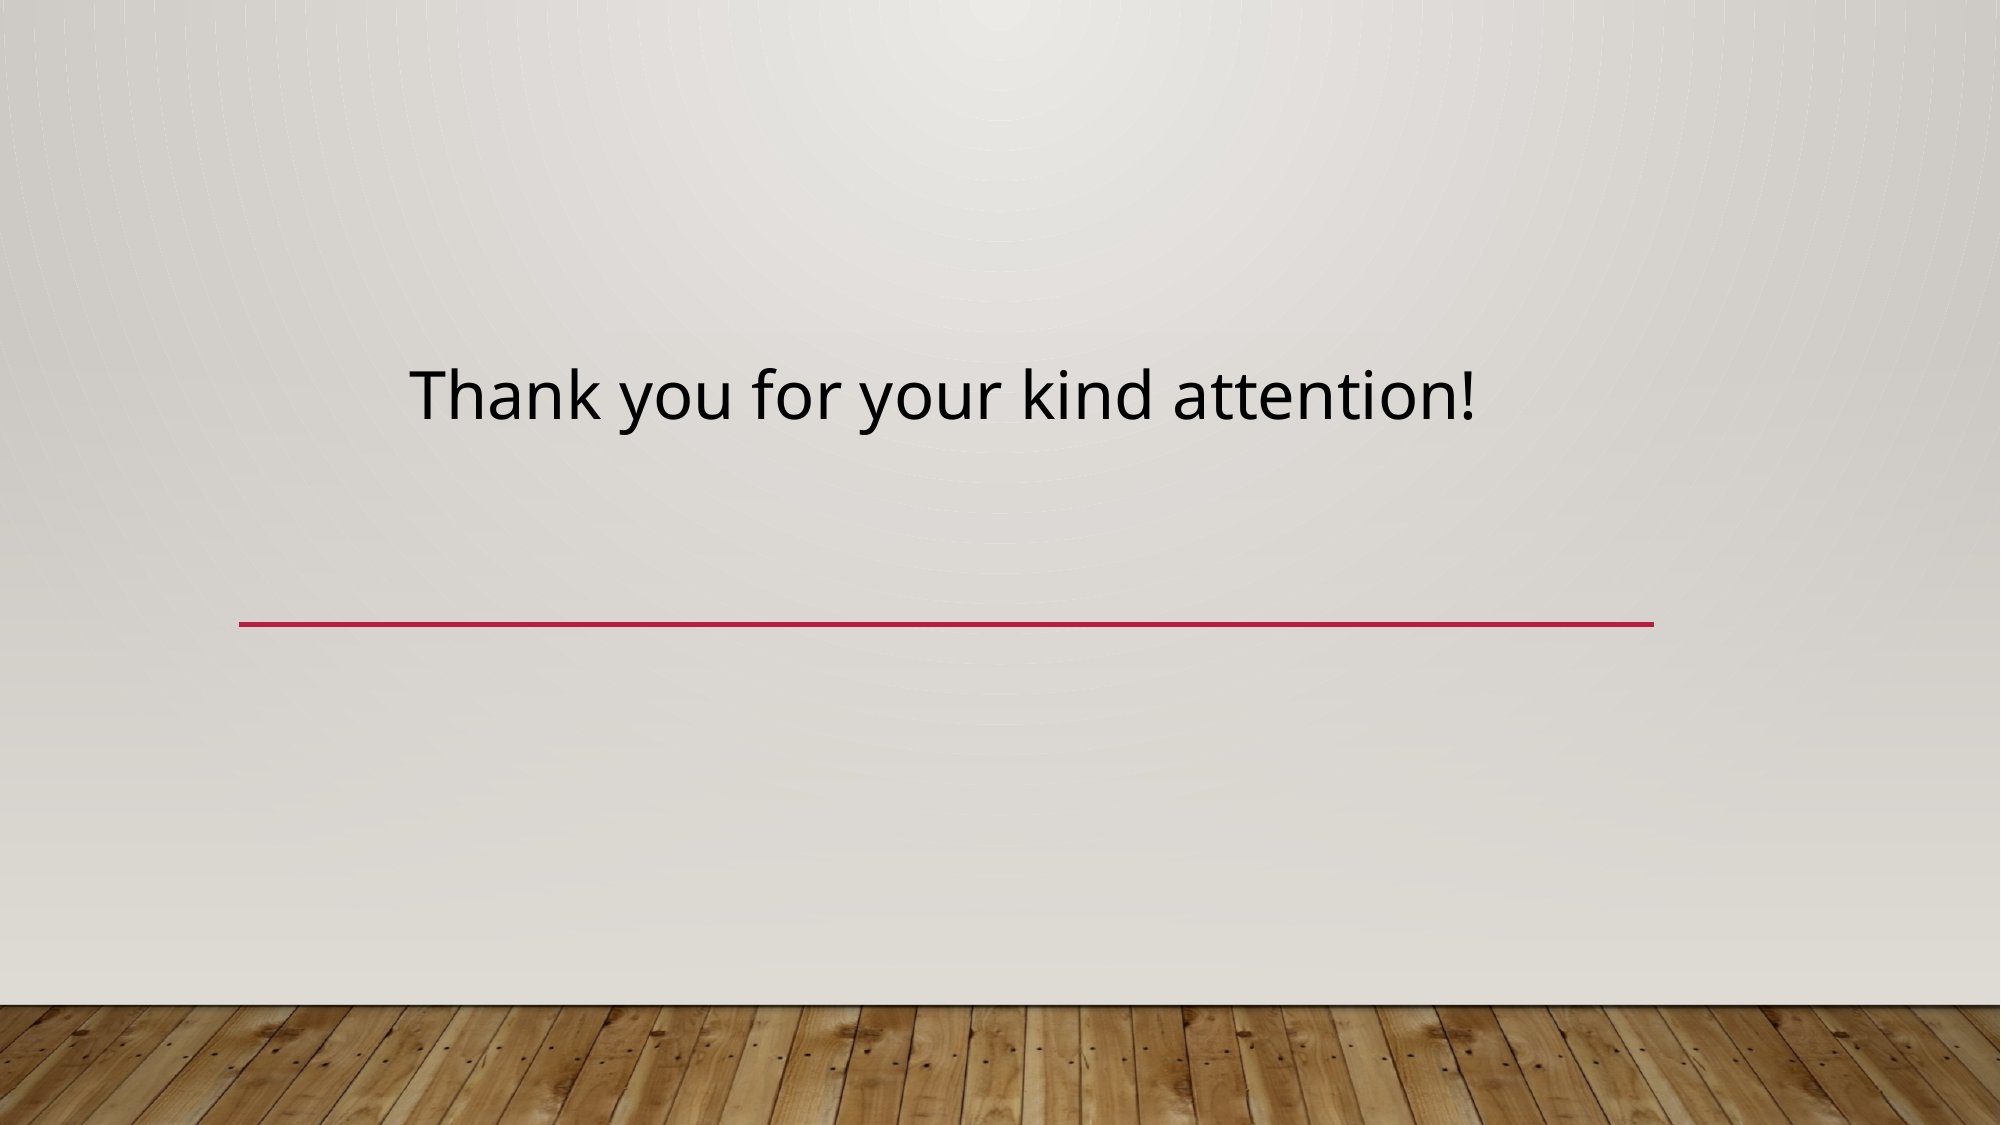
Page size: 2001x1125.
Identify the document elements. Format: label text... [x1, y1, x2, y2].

picture [0, 1005, 2000, 1125]
list Thank you for your kind attention! [236, 0, 1653, 1025]
